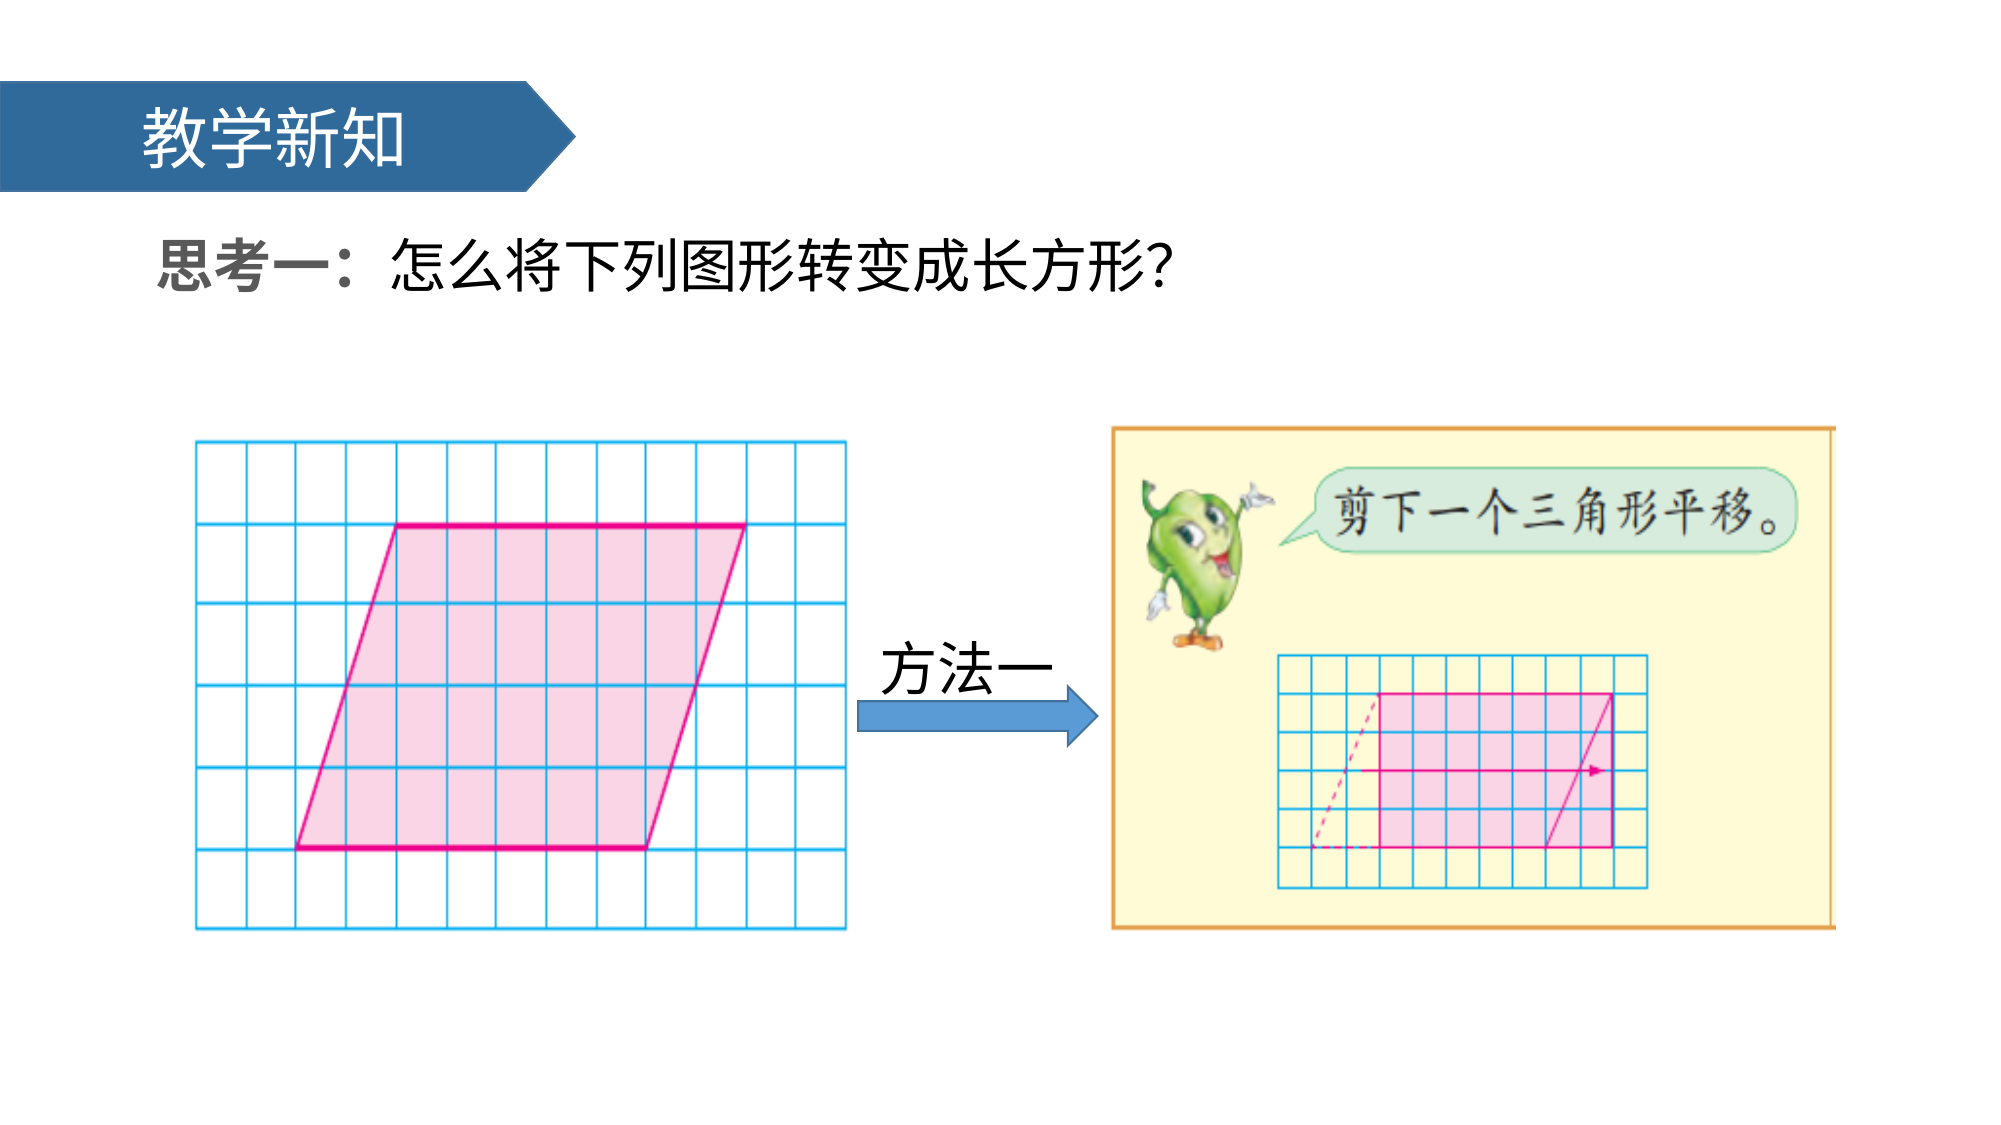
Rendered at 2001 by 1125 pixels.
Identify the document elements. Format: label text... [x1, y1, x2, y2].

text_box 方法一 [865, 624, 1070, 710]
picture [184, 429, 859, 944]
text_box 教学新知 [0, 82, 575, 191]
text_box [859, 687, 1099, 749]
picture [1106, 420, 1836, 935]
text_box 思考一：怎么将下列图形转变成长方形？ [140, 221, 1932, 306]
